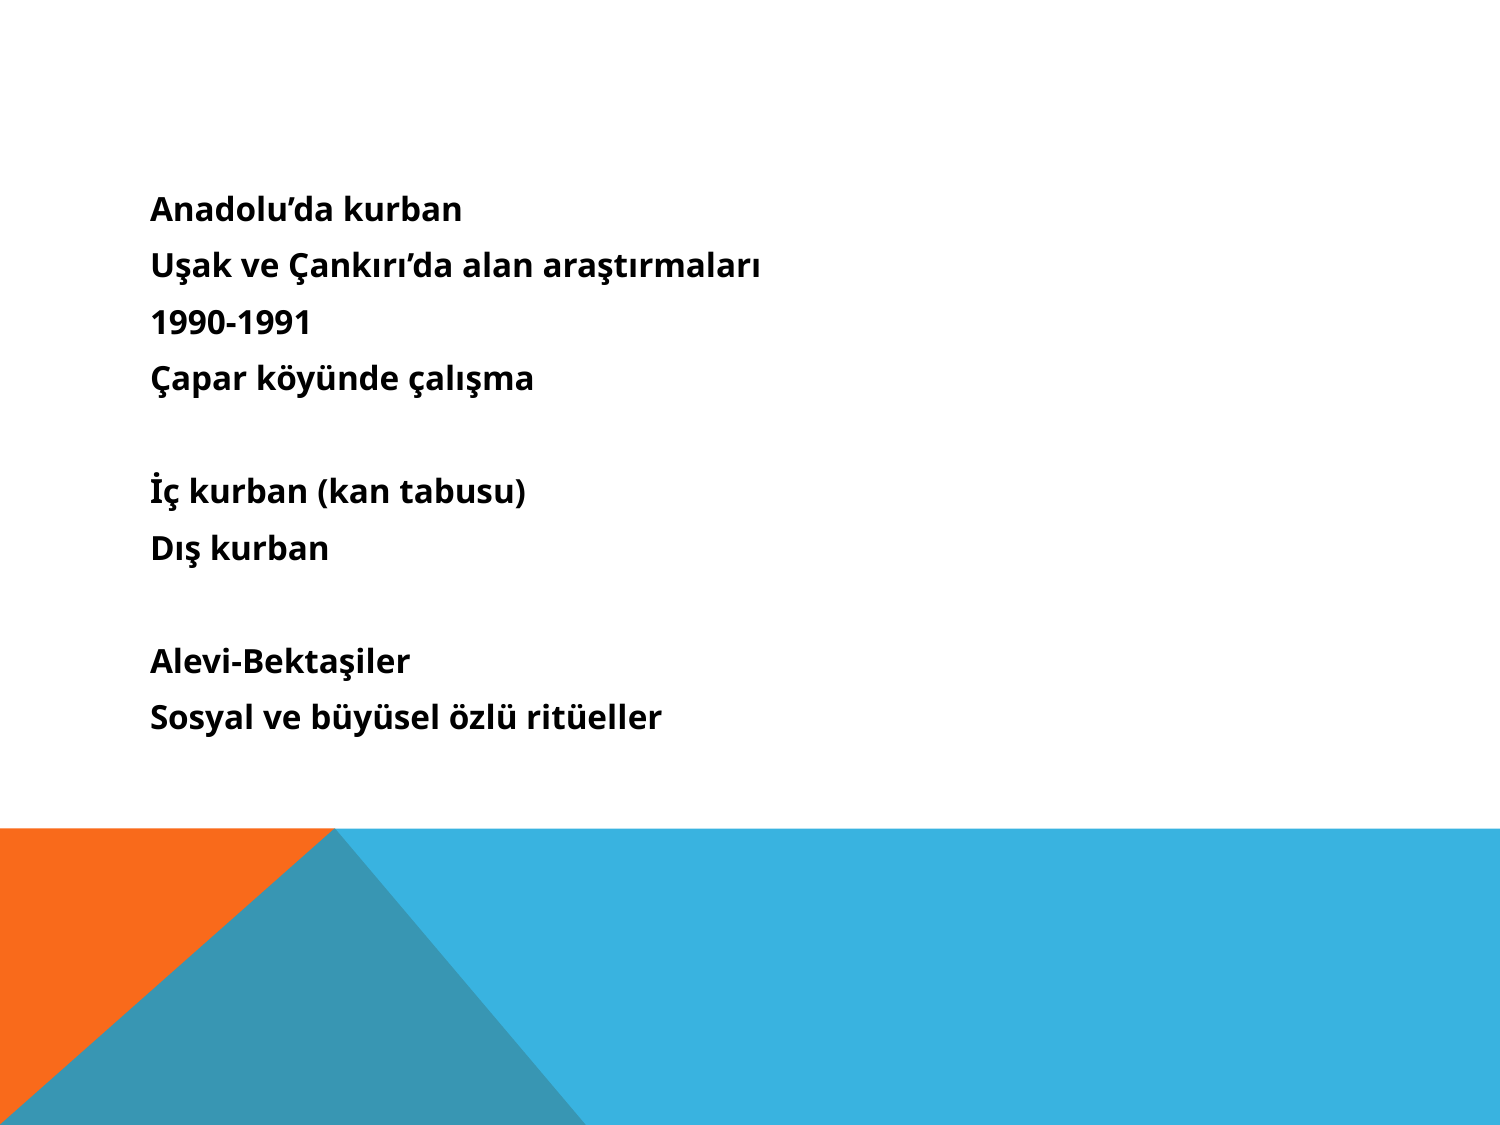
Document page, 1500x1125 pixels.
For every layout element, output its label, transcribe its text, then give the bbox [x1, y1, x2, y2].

list Anadolu’da kurban Uşak ve Çankırı’da alan araştırmaları 1990-1991 Çapar köyünde çalışma İç kurban (kan tabusu) Dış kurban Alevi-Bektaşiler Sosyal ve büyüsel özlü ritüeller [135, 180, 1369, 768]
